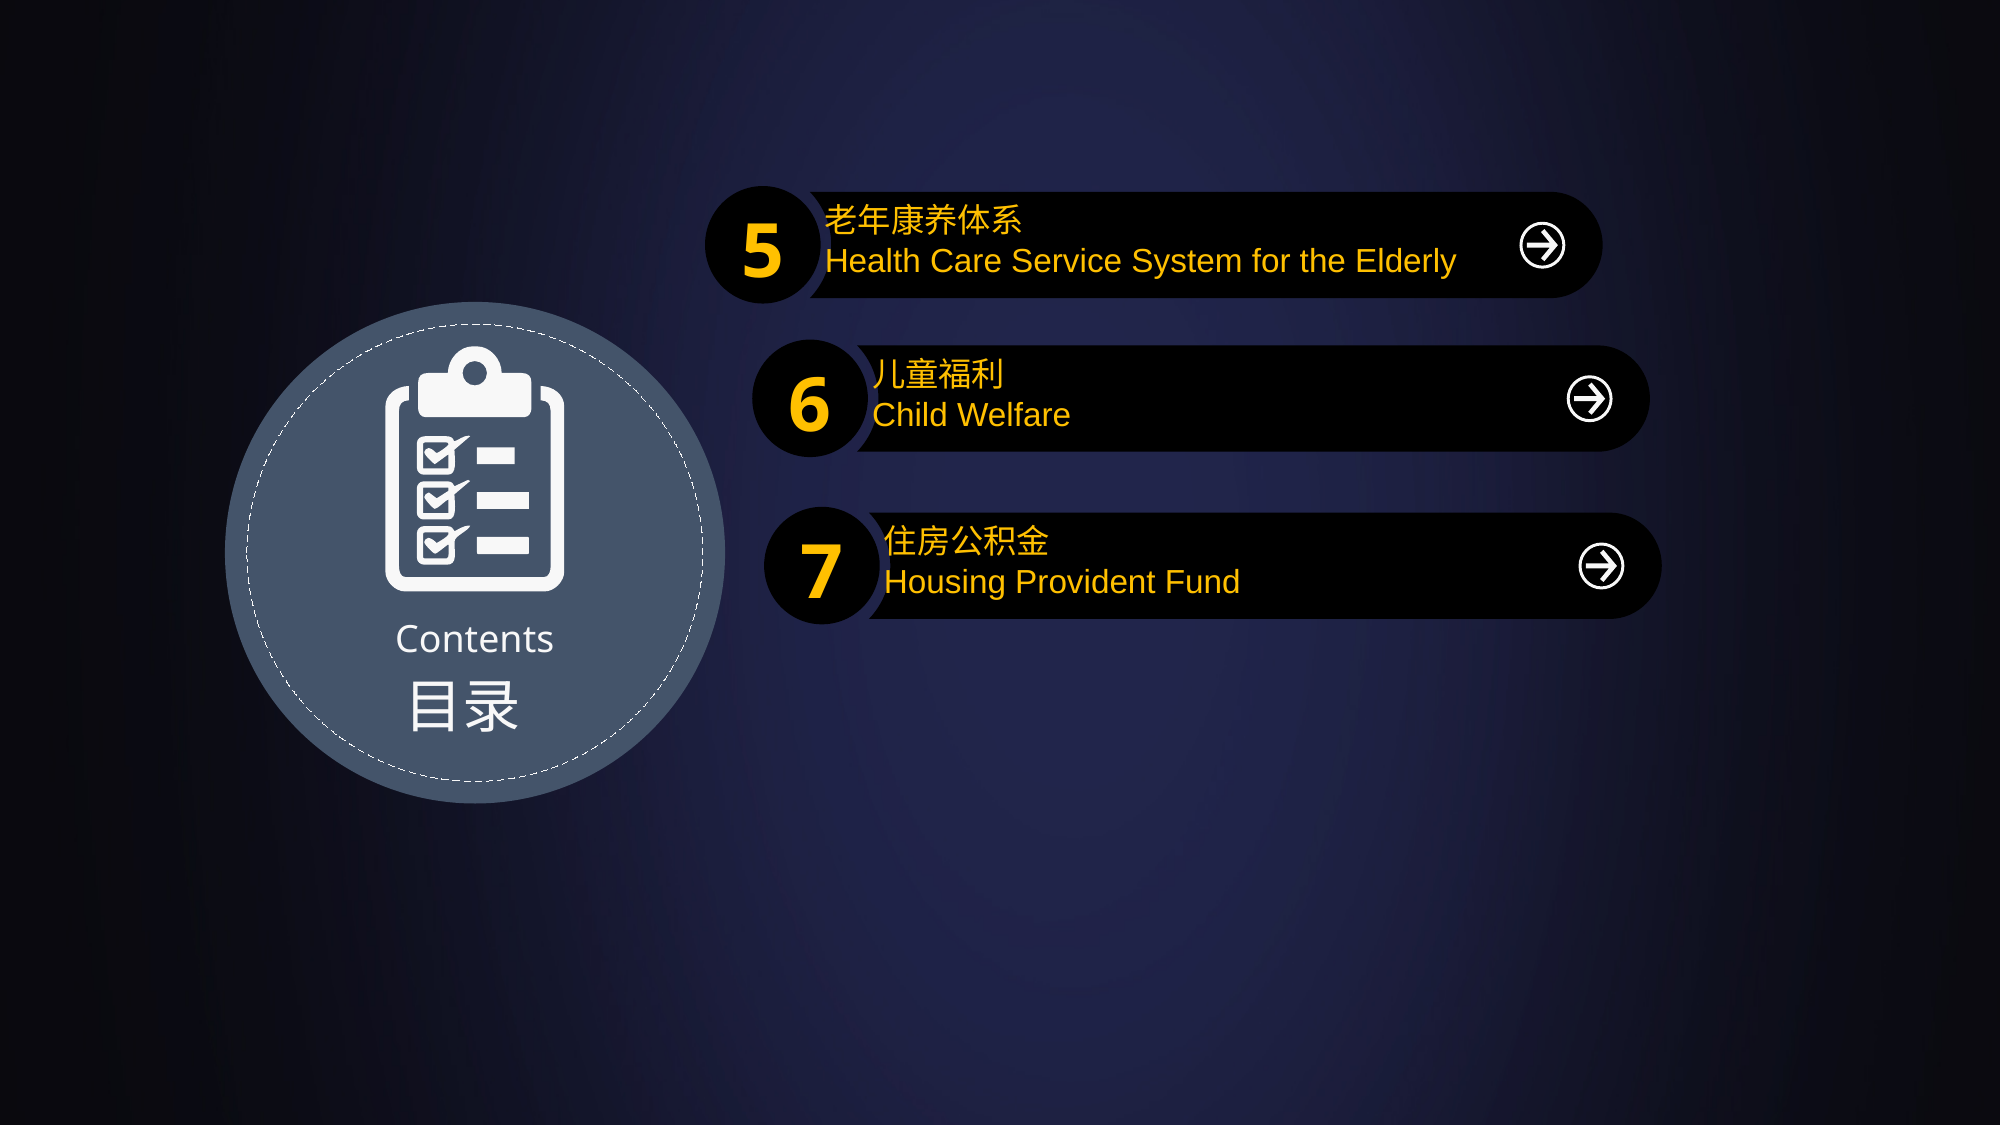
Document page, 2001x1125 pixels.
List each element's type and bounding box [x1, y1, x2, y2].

text_box [224, 185, 1662, 804]
picture [0, 0, 2000, 1125]
